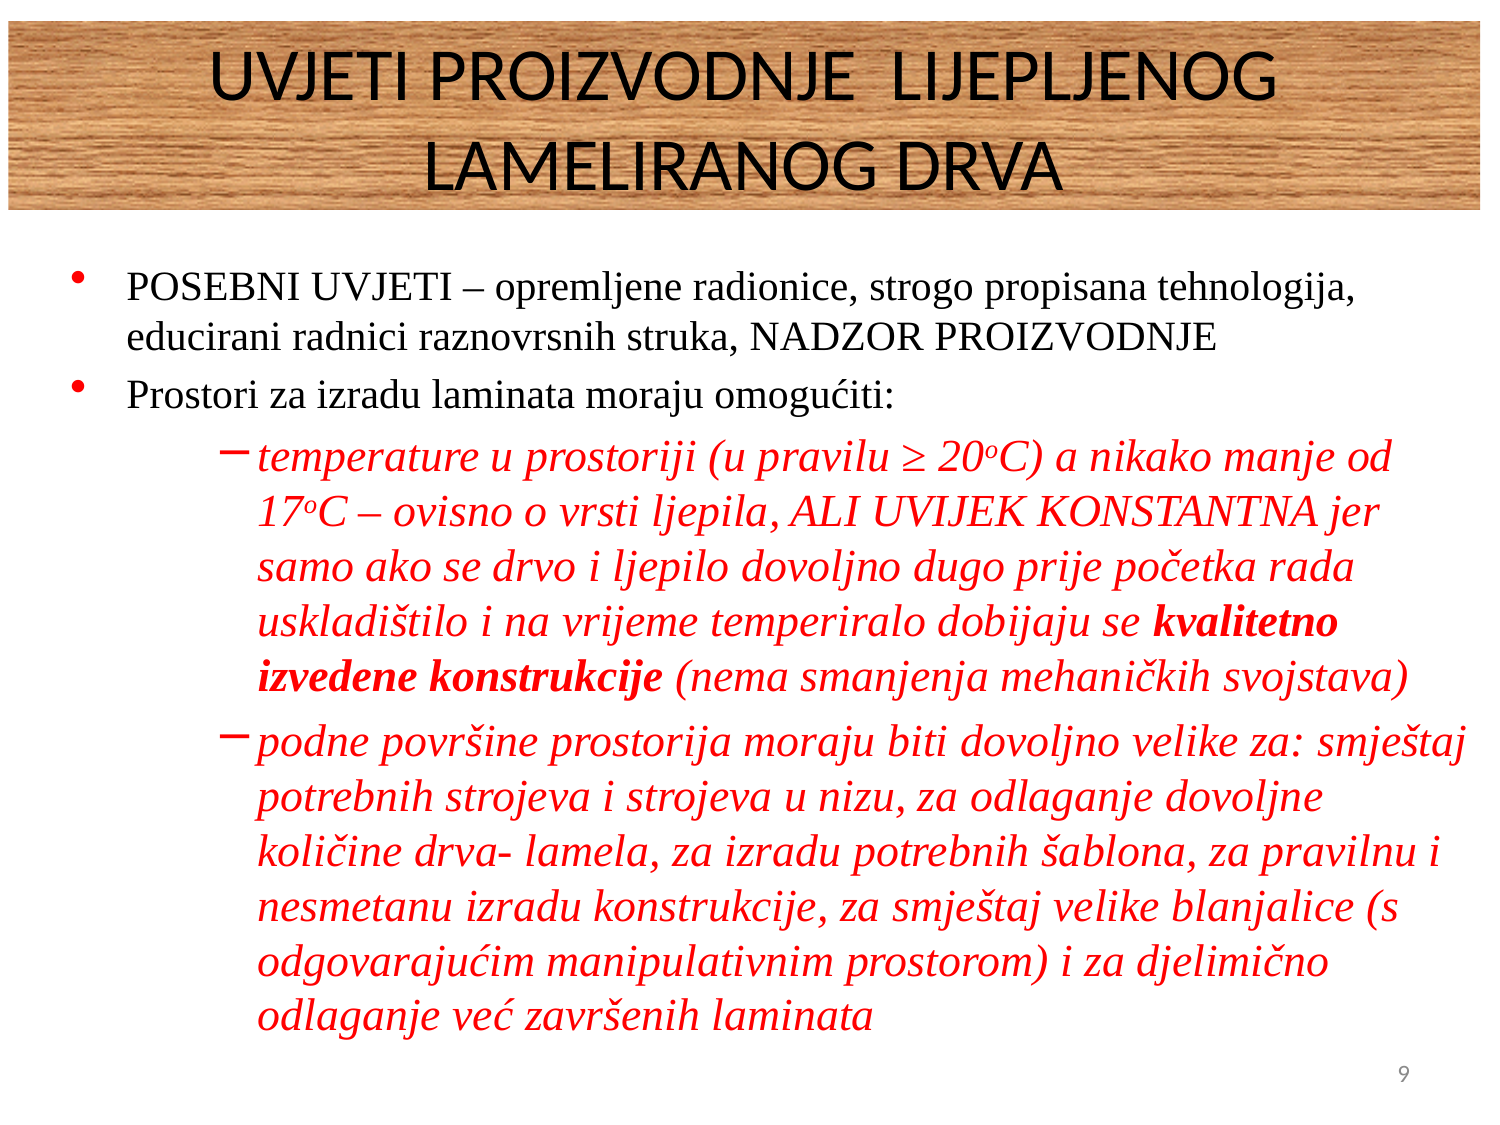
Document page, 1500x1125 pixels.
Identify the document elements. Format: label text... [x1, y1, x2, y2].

title UVJETI PROIZVODNJE LIJEPLJENOG LAMELIRANOG DRVA [8, 21, 1481, 210]
slide_number 9 [1074, 1042, 1425, 1103]
text_box POSEBNI UVJETI – opremljene radionice, strogo propisana tehnologija, educirani radnici raznovrsnih struka, NADZOR PROIZVODNJE Prostori za izradu laminata moraju omogućiti: temperature u prostoriji (u pravilu ≥ 20oC) a nikako manje od 17oC – ovisno o vrsti ljepila, ALI UVIJEK KONSTANTNA jer samo ako se drvo i ljepilo dovoljno dugo prije početka rada uskladištilo i na vrijeme temperiralo dobijaju se kvalitetno izvedene konstrukcije (nema smanjenja mehaničkih svojstava) podne površine prostorija moraju biti dovoljno velike za: smještaj potrebnih strojeva i strojeva u nizu, za odlaganje dovoljne količine drva- lamela, za izradu potrebnih šablona, za pravilnu i nesmetanu izradu konstrukcije, za smještaj velike blanjalice (s odgovarajućim manipulativnim prostorom) i za djelimično odlaganje već završenih laminata [70, 258, 1470, 1041]
